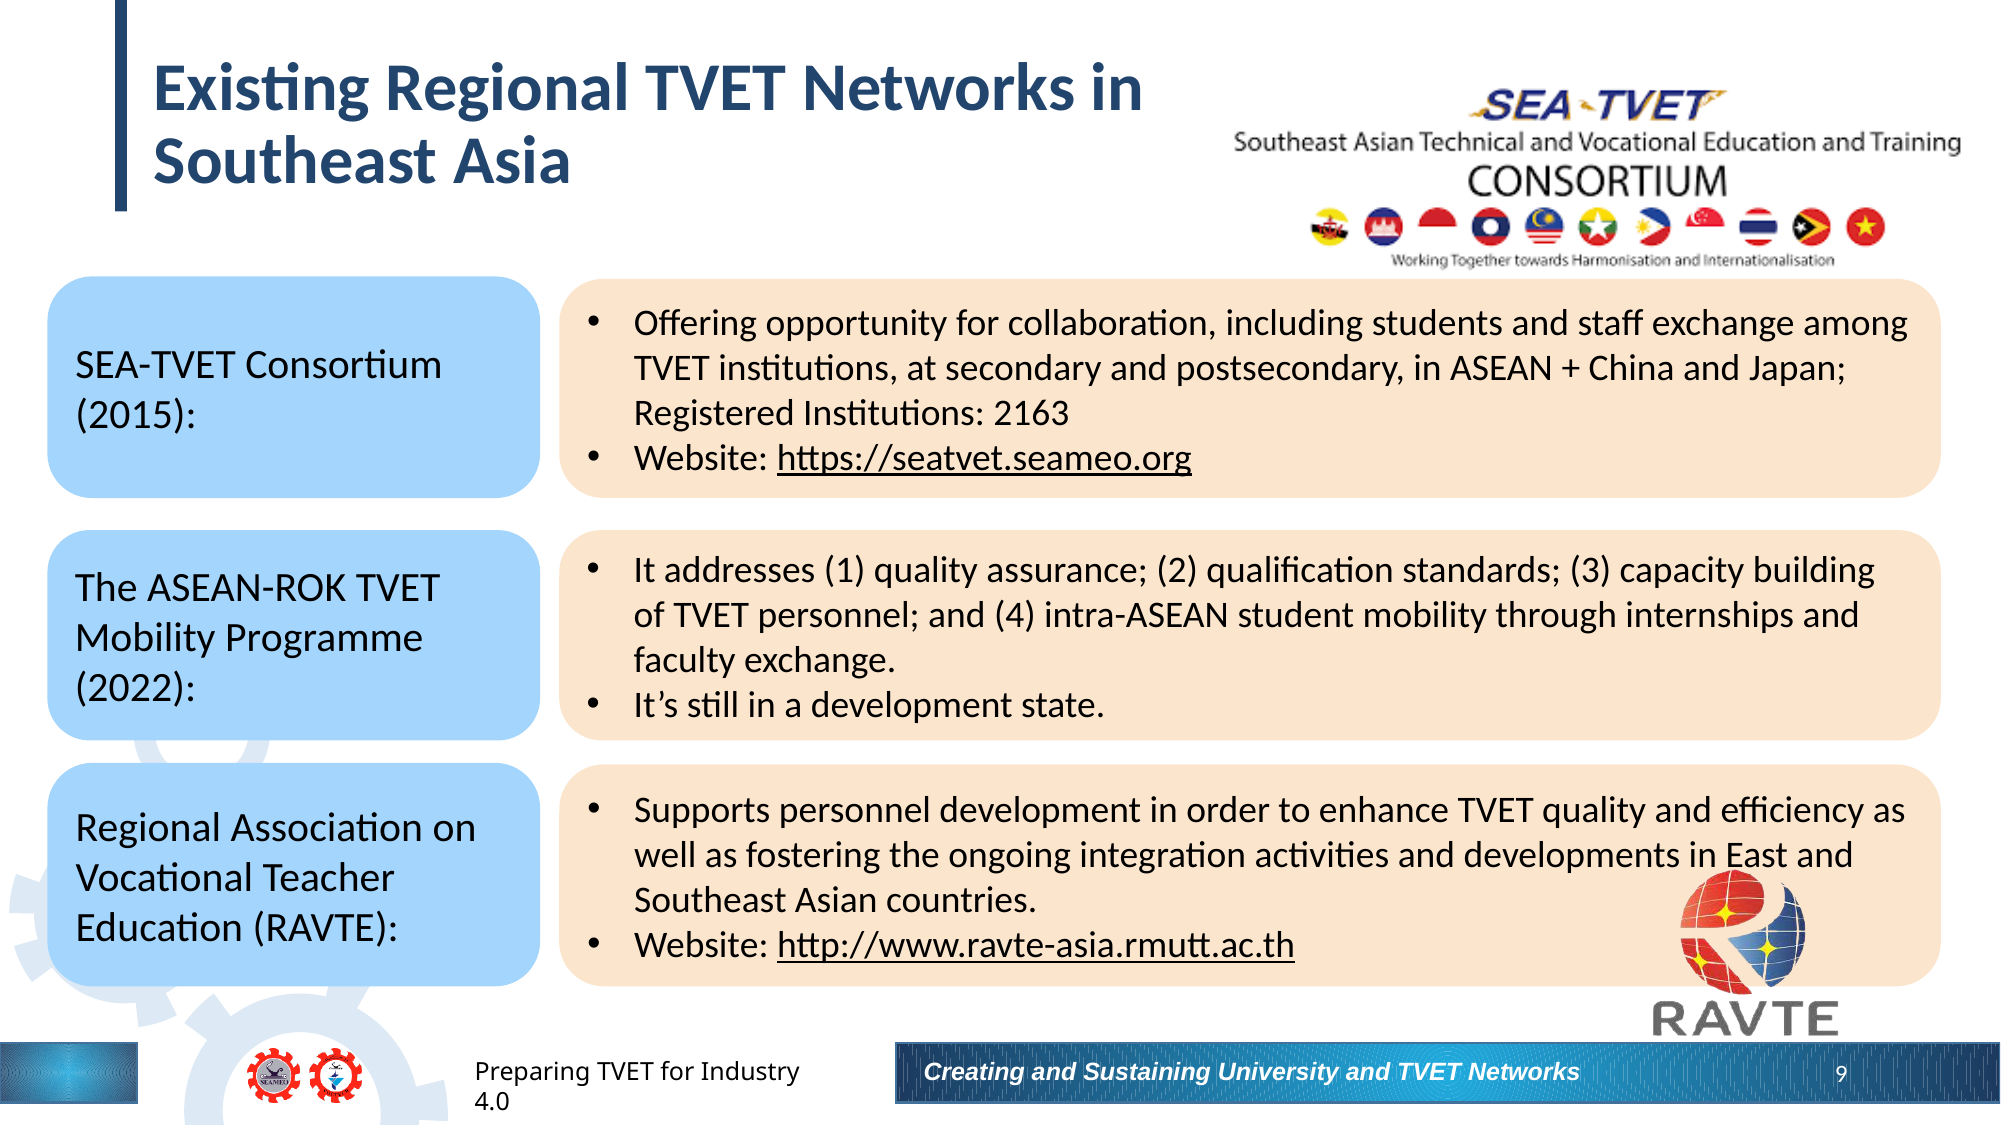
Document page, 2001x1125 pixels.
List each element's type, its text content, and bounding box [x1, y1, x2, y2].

picture [1224, 53, 1971, 294]
text_box It addresses (1) quality assurance; (2) qualification standards; (3) capacity building of TVET personnel; and (4) intra-ASEAN student mobility through internships and faculty exchange. It’s still in a development state. [559, 530, 1941, 741]
slide_number 9 [1412, 1042, 1624, 1048]
text_box Supports personnel development in order to enhance TVET quality and efficiency as well as fostering the ongoing integration activities and developments in East and Southeast Asian countries. Website: http://www.ravte-asia.rmutt.ac.th [559, 764, 1941, 987]
text_box Offering opportunity for collaboration, including students and staff exchange among TVET institutions, at secondary and postsecondary, in ASEAN + China and Japan; Registered Institutions: 2163 Website: https://seatvet.seameo.org [559, 278, 1941, 498]
text_box SEA-TVET Consortium (2015): [47, 276, 541, 499]
slide_number 9 [1412, 1093, 1863, 1103]
picture [1628, 862, 1863, 1043]
text_box Creating and Sustaining University and TVET Networks [908, 1048, 1916, 1093]
text_box The ASEAN-ROK TVET Mobility Programme (2022): [47, 530, 541, 741]
text_box Regional Association on Vocational Teacher Education (RAVTE): [47, 762, 541, 987]
title Existing Regional TVET Networks in Southeast Asia [138, 43, 1317, 206]
picture [247, 1048, 362, 1103]
